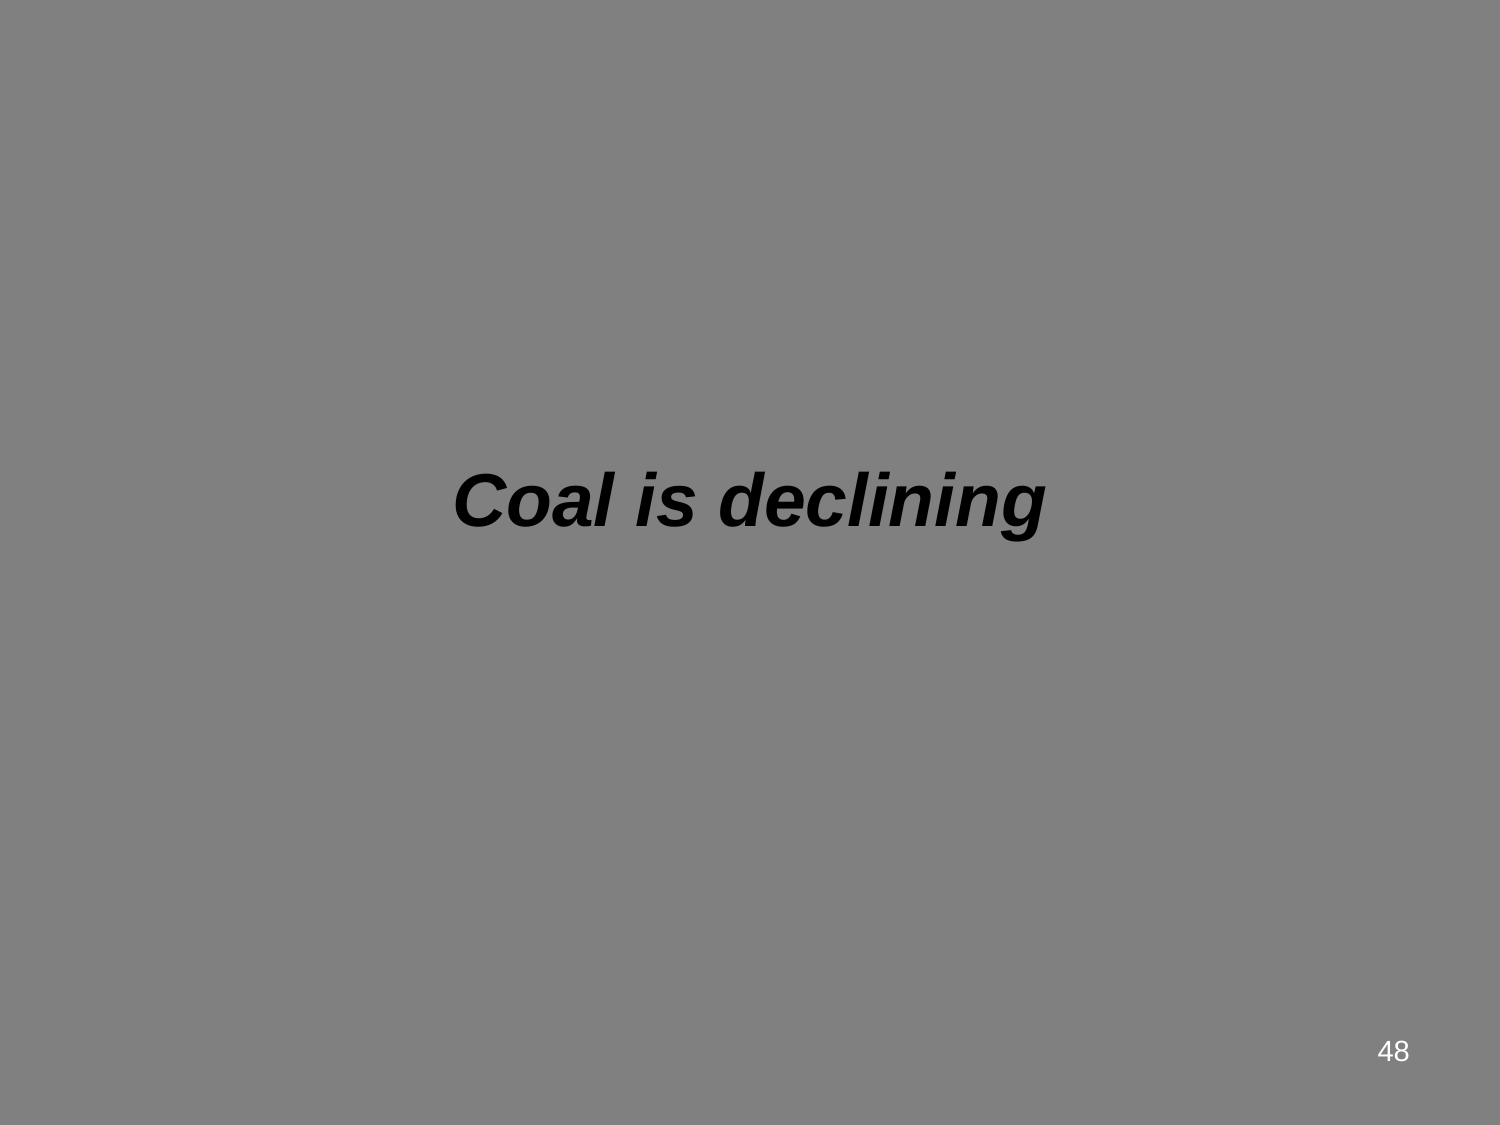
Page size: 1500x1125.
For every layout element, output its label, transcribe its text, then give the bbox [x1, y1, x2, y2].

slide_number 48 [1074, 1024, 1426, 1103]
title Coal is declining [112, 375, 1388, 617]
